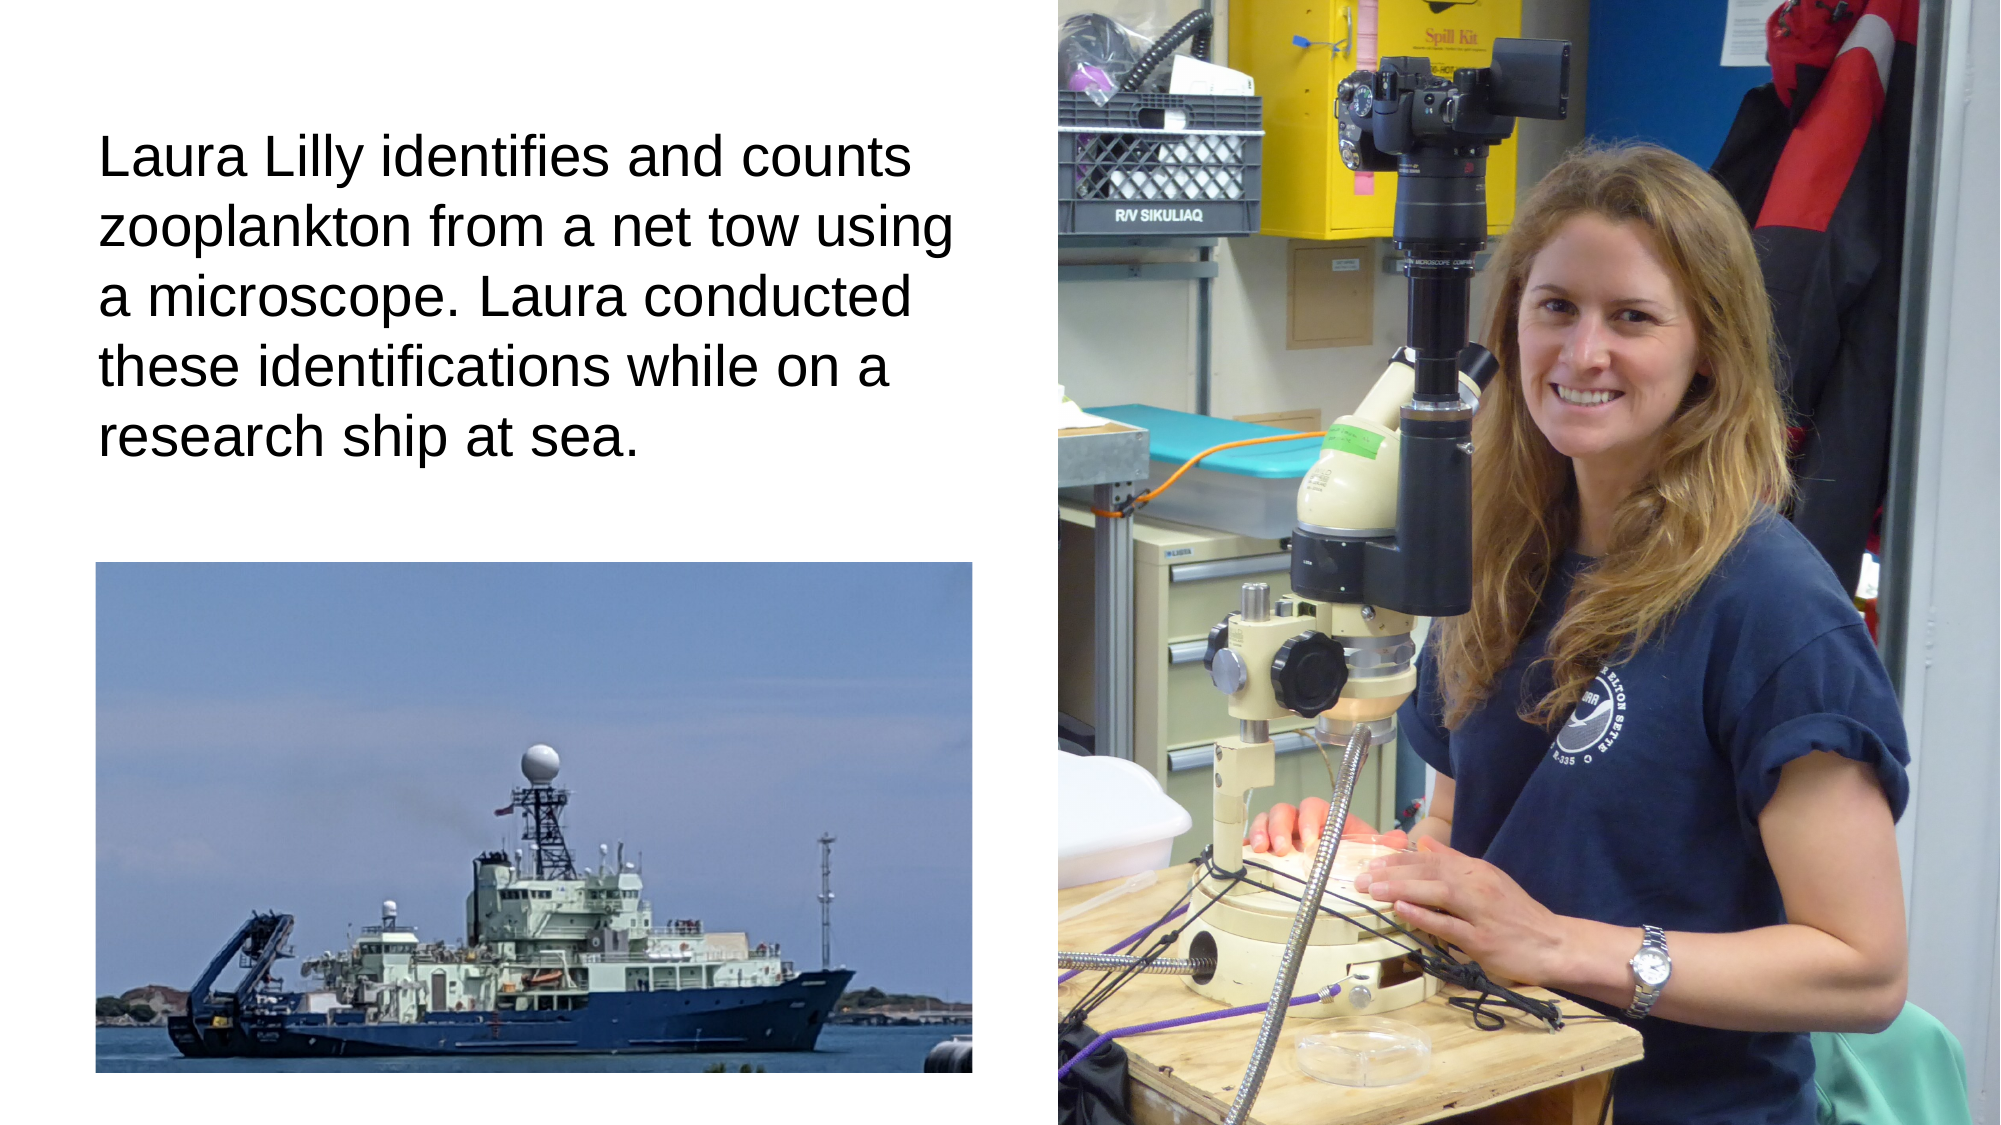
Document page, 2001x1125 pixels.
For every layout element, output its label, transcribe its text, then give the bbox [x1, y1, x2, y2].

picture [1058, 0, 2000, 1125]
picture [95, 562, 973, 1073]
text_box Laura Lilly identifies and counts zooplankton from a net tow using a microscope. Laura conducted these identifications while on a research ship at sea. [83, 110, 985, 476]
